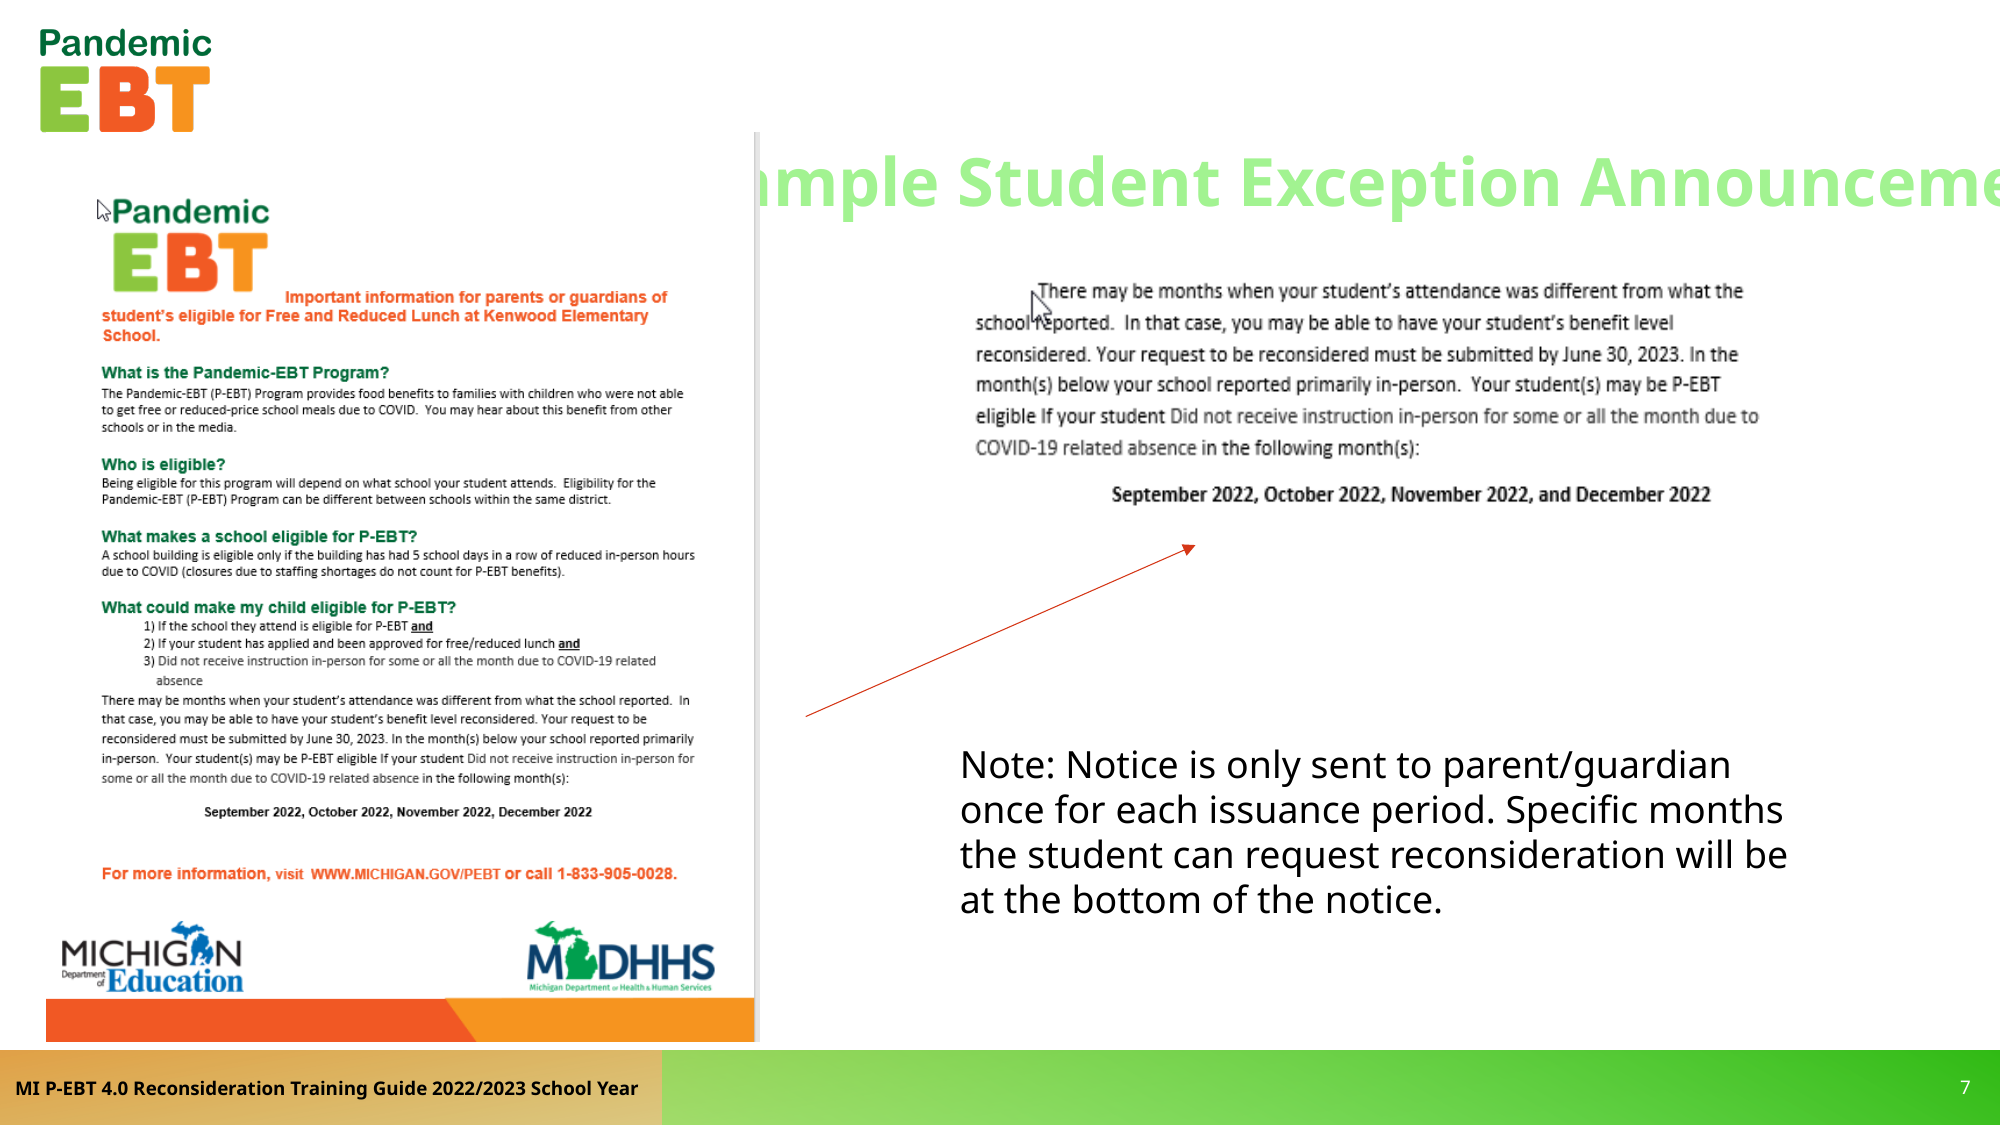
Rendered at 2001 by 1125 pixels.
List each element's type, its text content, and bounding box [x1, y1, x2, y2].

picture [945, 263, 1841, 517]
text_box MI P-EBT 4.0 Reconsideration Training Guide 2022/2023 School Year [0, 1049, 675, 1125]
slide_number 7 [1913, 1051, 1986, 1125]
text_box Sample Student Exception Announcement [760, 132, 2000, 228]
text_box Note: Notice is only sent to parent/guardian once for each issuance period. Specific months the student can request reconsideration will be at the bottom of the notice. [945, 733, 1813, 929]
picture [27, 16, 760, 1042]
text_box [805, 545, 1196, 717]
